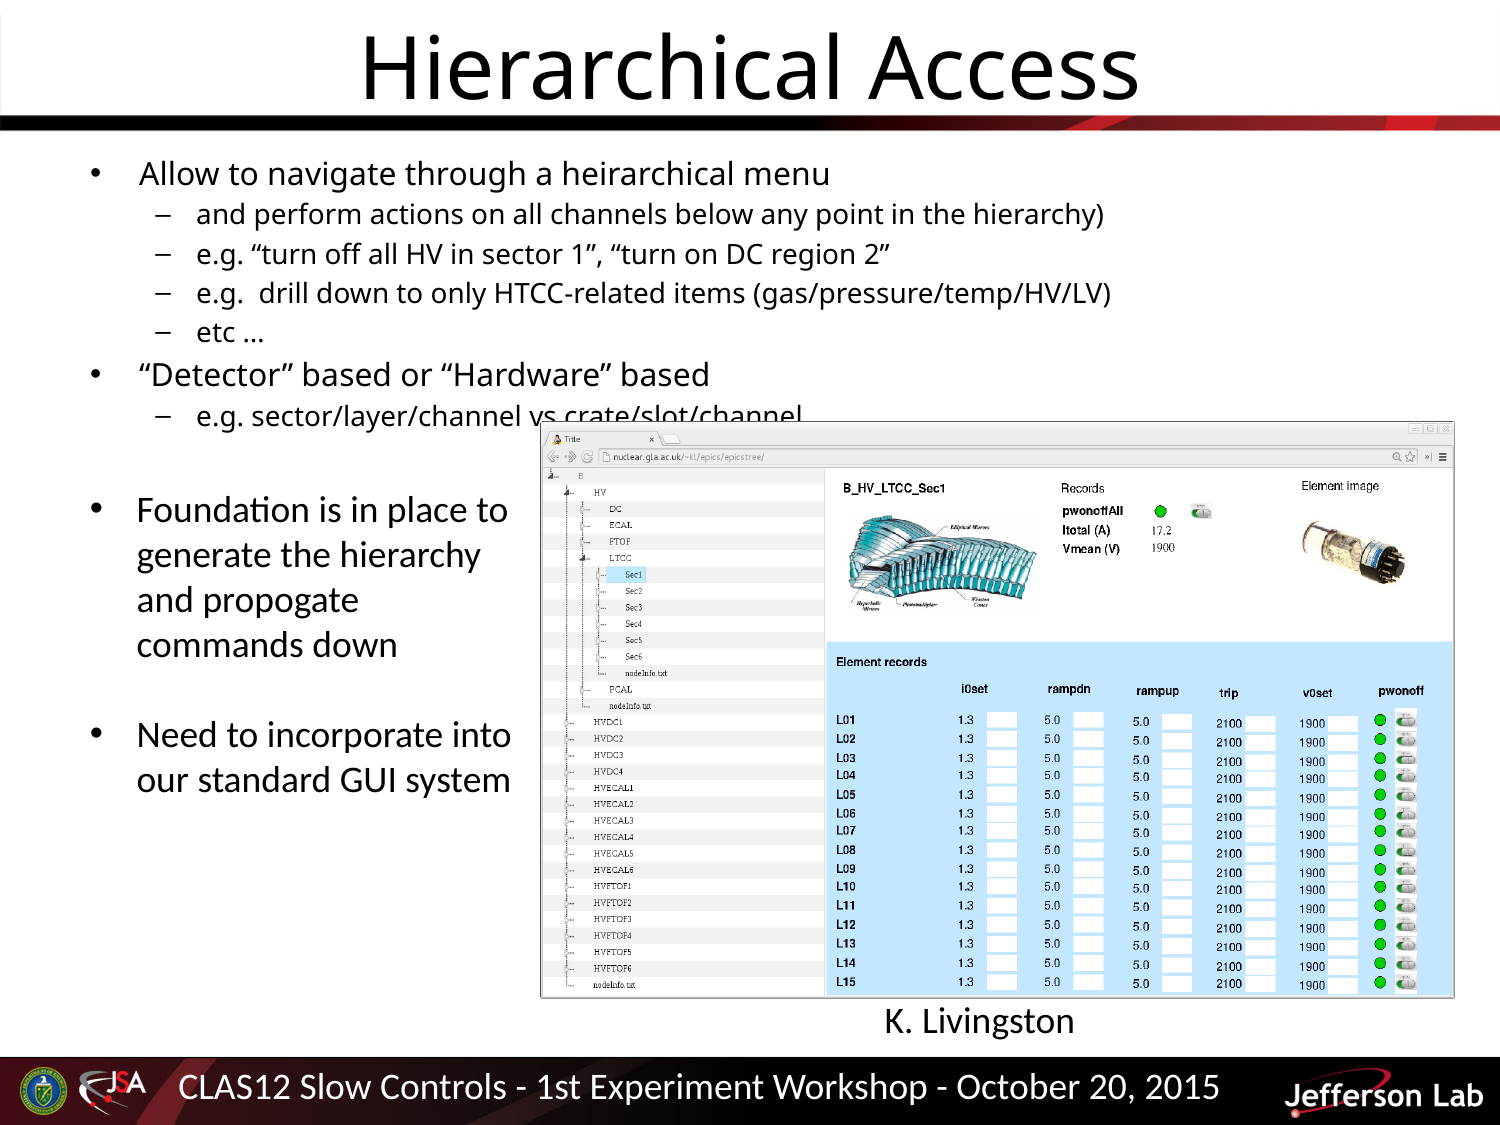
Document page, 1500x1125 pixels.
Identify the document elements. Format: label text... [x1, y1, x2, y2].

text_box K. Livingston [869, 1007, 1091, 1049]
list Allow to navigate through a heirarchical menu and perform actions on all channels below any point in the hierarchy) e.g. “turn off all HV in sector 1”, “turn on DC region 2” e.g. drill down to only HTCC-related items (gas/pressure/temp/HV/LV) etc … “Detector” based or “Hardware” based e.g. sector/layer/channel vs crate/slot/channel [75, 145, 1425, 440]
picture [0, 0, 1500, 1125]
footer CLAS12 Slow Controls - 1st Experiment Workshop - October 20, 2015 [163, 1054, 1257, 1115]
text_box Foundation is in place to generate the hierarchy and propogate commands down Need to incorporate into our standard GUI system [75, 477, 534, 808]
title Hierarchical Access [75, 31, 1425, 98]
